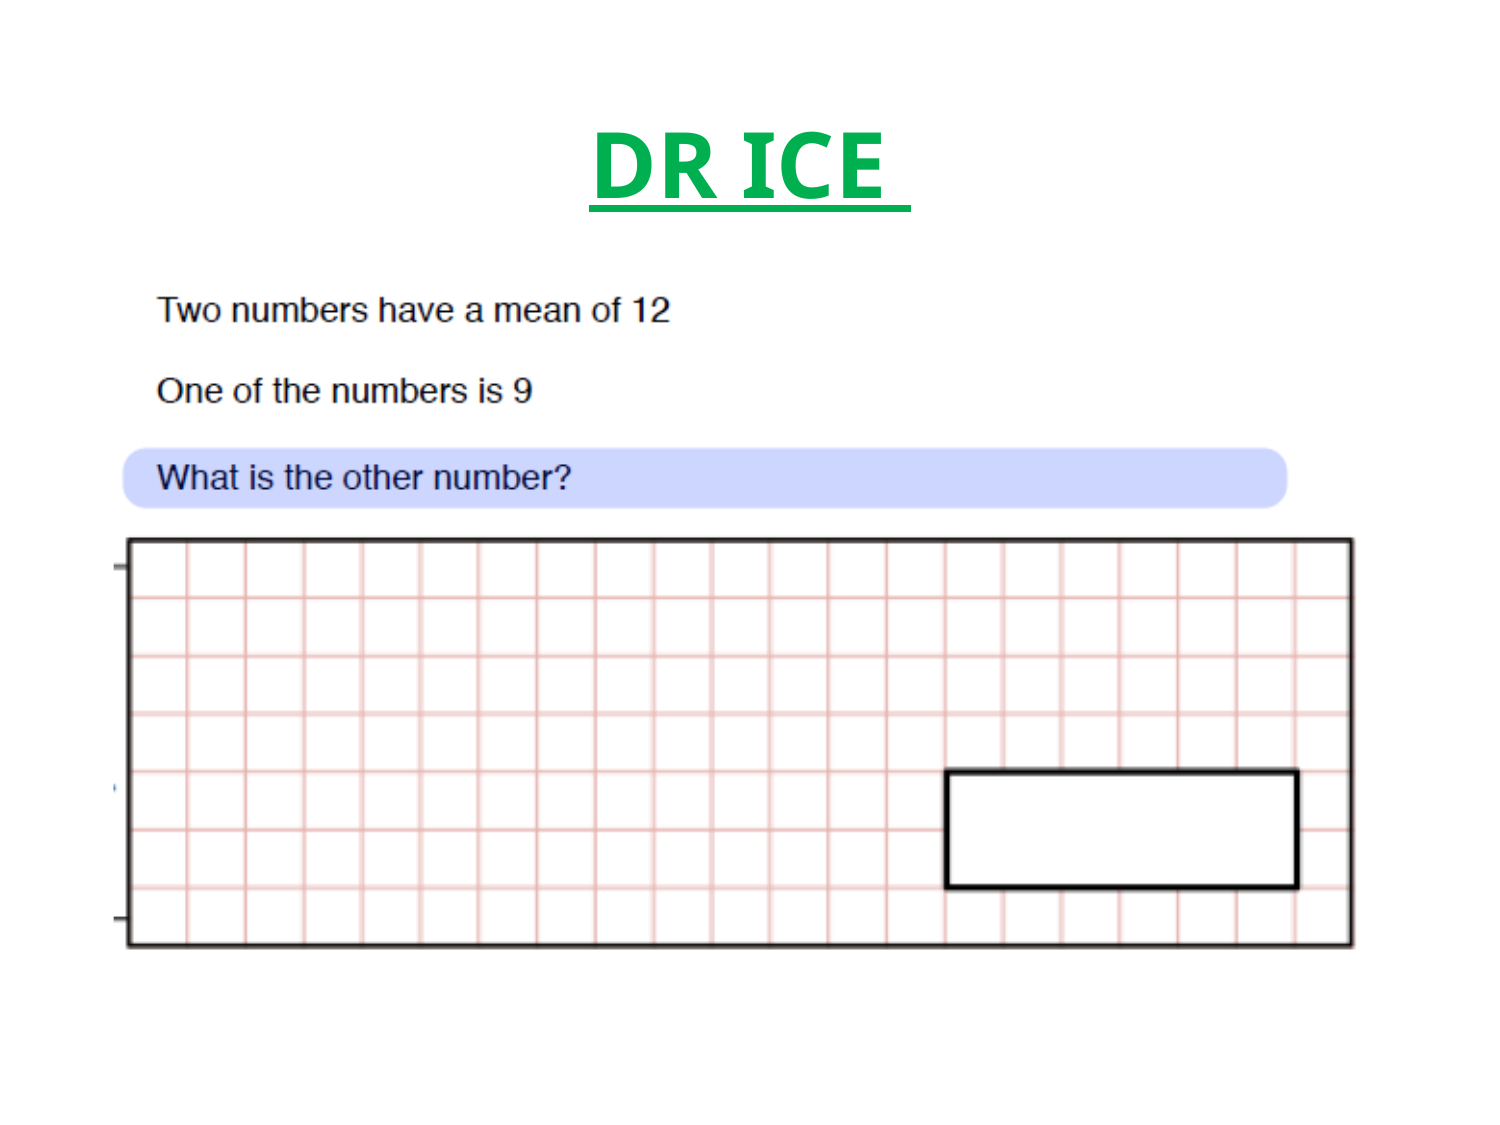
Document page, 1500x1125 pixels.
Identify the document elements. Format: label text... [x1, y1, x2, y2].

picture [113, 277, 1387, 1003]
title DR ICE [103, 59, 1397, 278]
